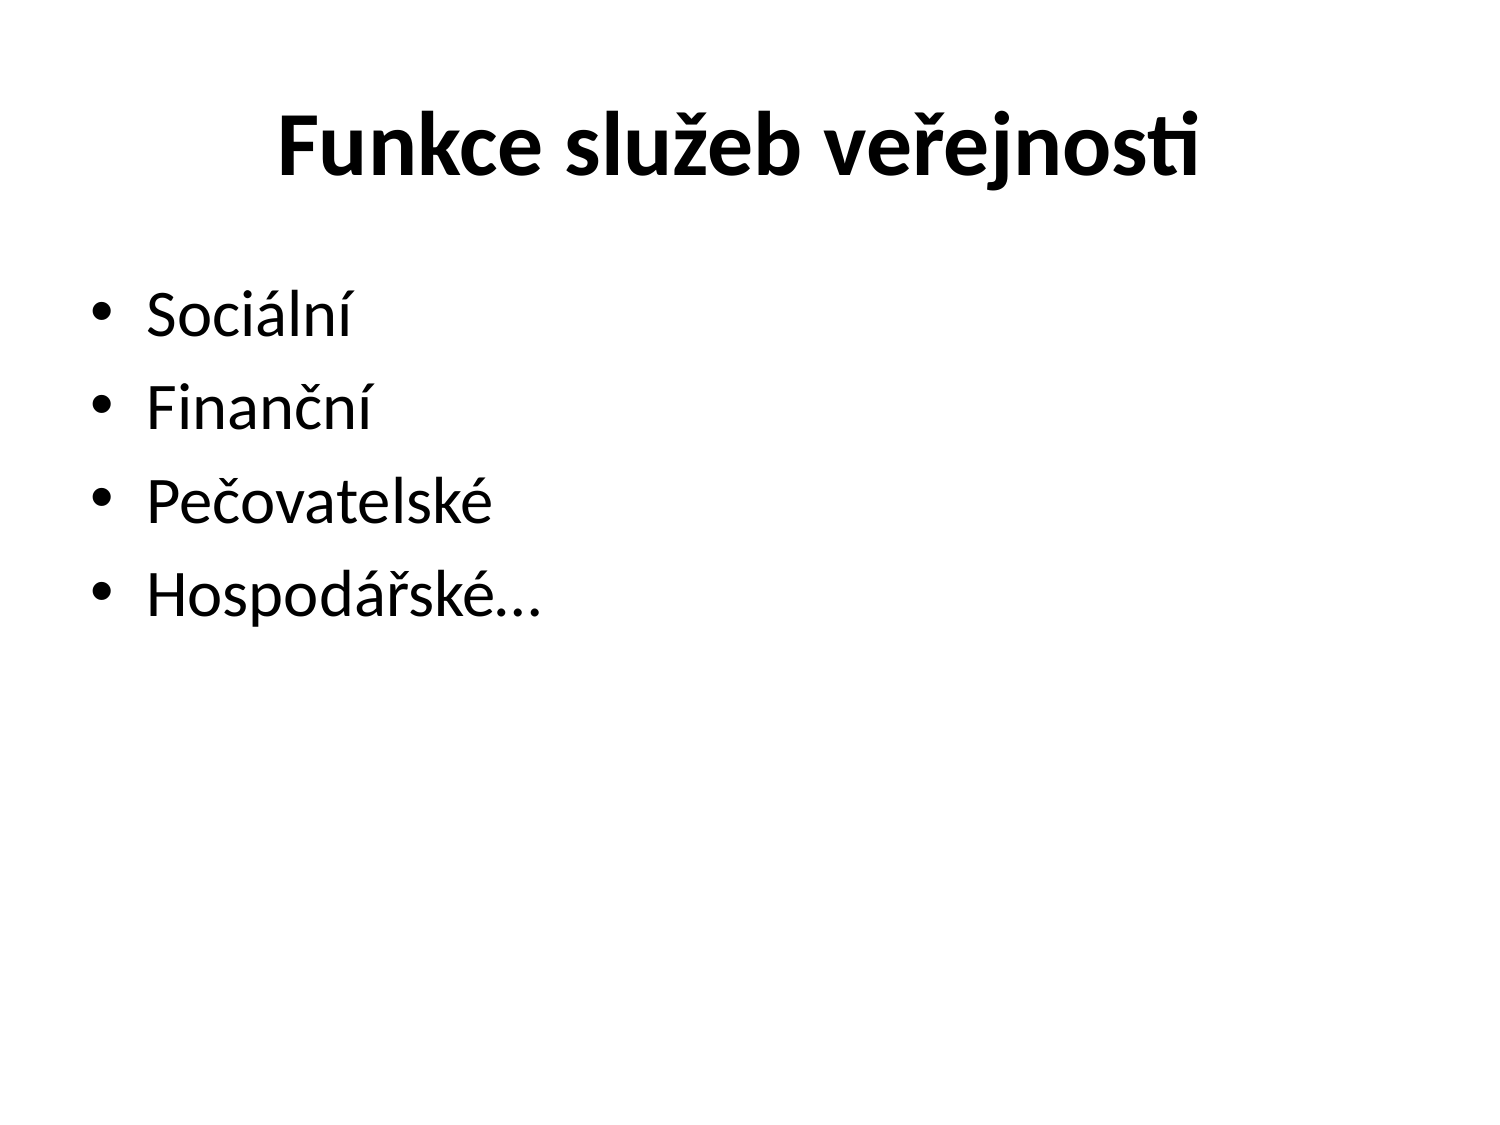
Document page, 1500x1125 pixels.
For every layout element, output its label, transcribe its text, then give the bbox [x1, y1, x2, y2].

list Sociální Finanční Pečovatelské Hospodářské… [75, 262, 1425, 1005]
title Funkce služeb veřejnosti [75, 45, 1425, 233]
